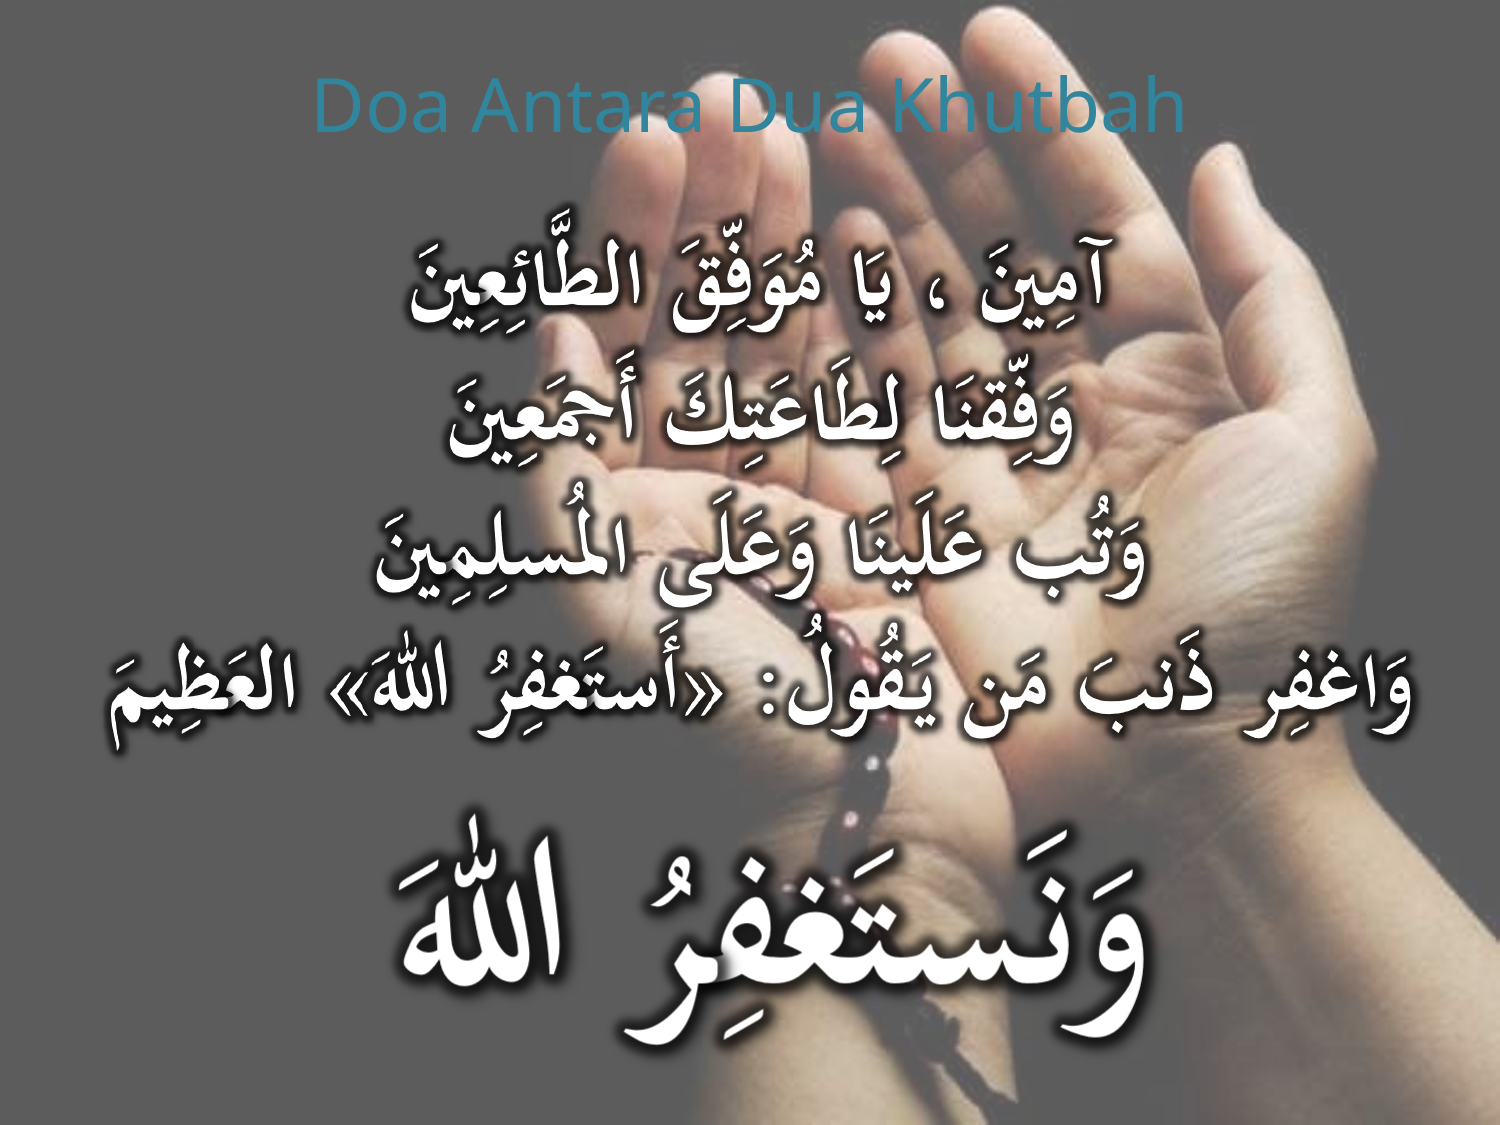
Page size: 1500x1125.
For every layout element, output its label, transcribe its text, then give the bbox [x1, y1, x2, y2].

text_box Doa Antara Dua Khutbah [0, 49, 1500, 155]
picture [0, 174, 1500, 1125]
